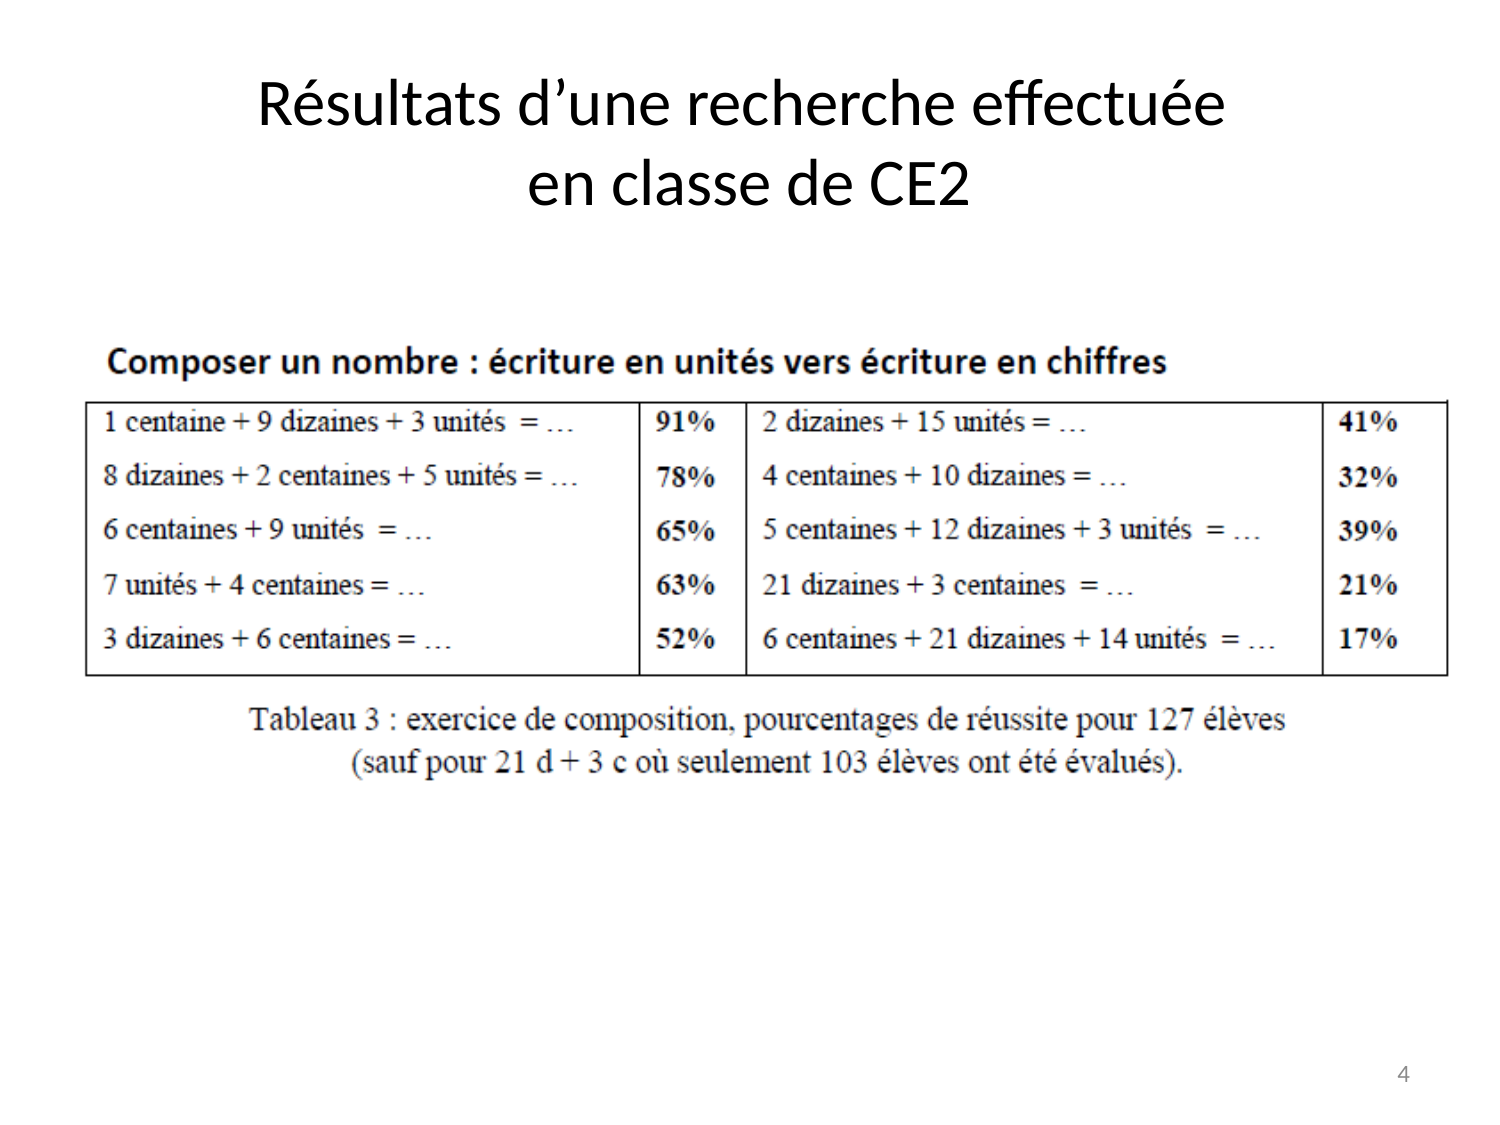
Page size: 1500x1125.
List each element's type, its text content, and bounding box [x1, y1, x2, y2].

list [2, 326, 1500, 799]
title Résultats d’une recherche effectuée en classe de CE2 [75, 45, 1425, 233]
slide_number 4 [1074, 1042, 1425, 1103]
